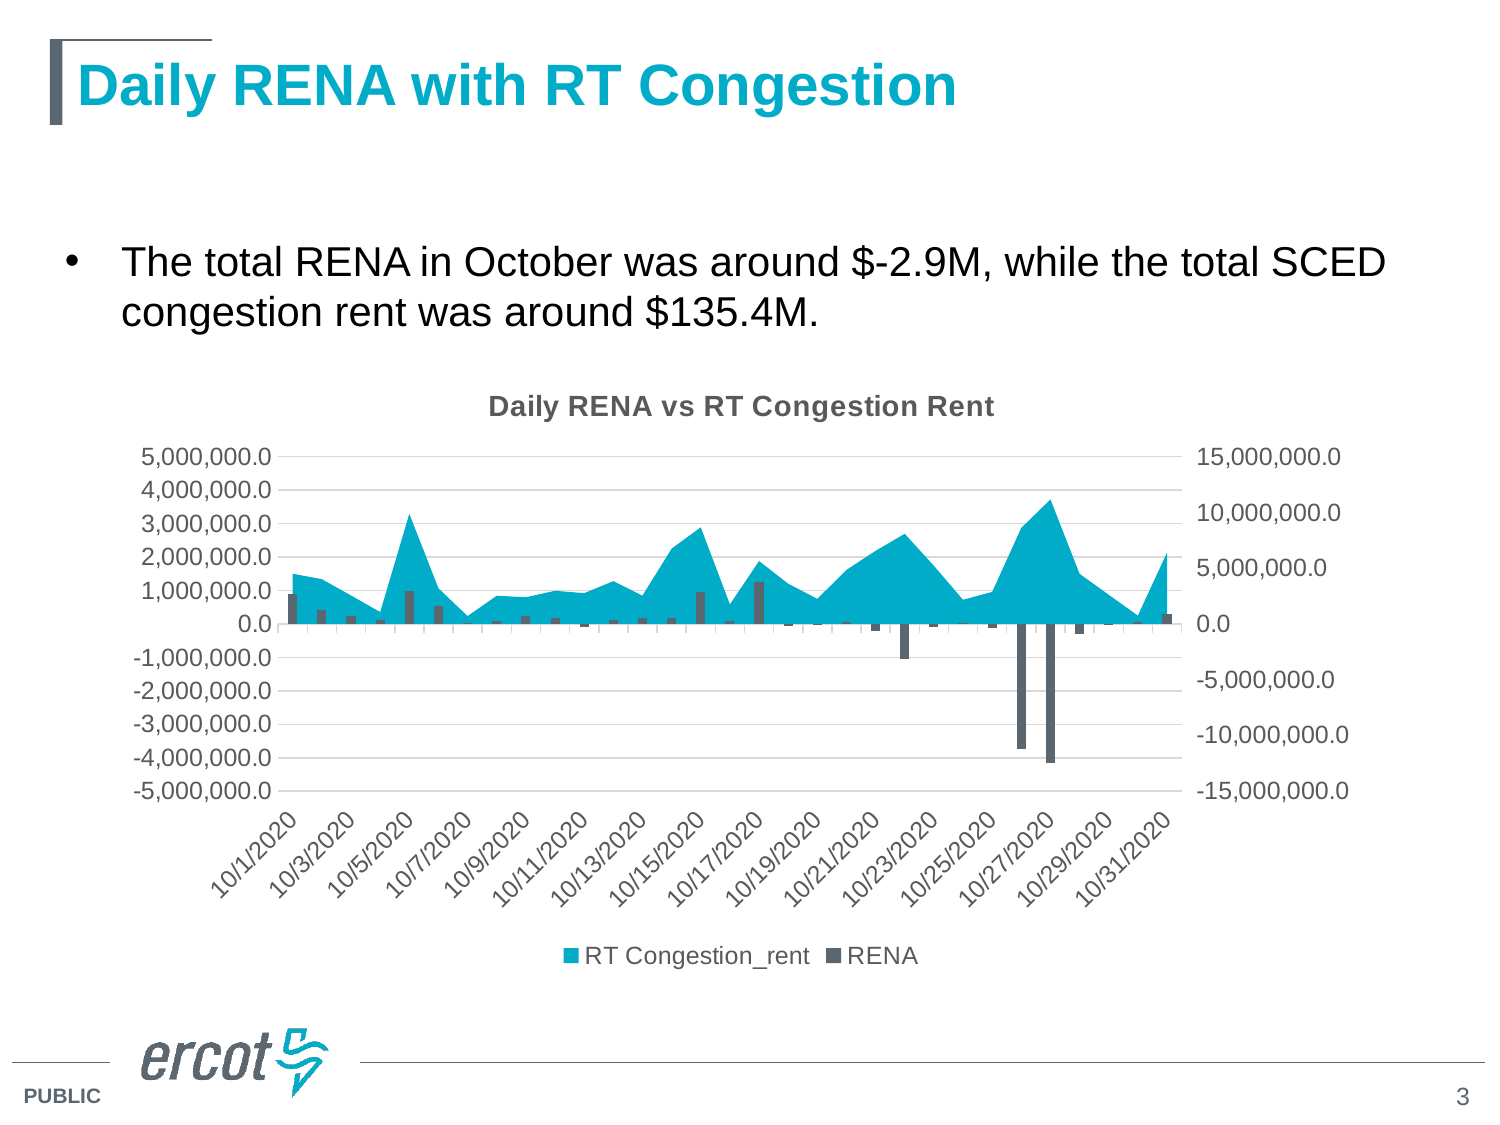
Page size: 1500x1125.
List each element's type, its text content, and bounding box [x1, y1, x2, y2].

chart [107, 360, 1376, 976]
list The total RENA in October was around $-2.9M, while the total SCED congestion rent was around $135.4M. [50, 227, 1450, 937]
title Daily RENA with RT Congestion [62, 39, 1450, 227]
picture [137, 1024, 332, 1100]
